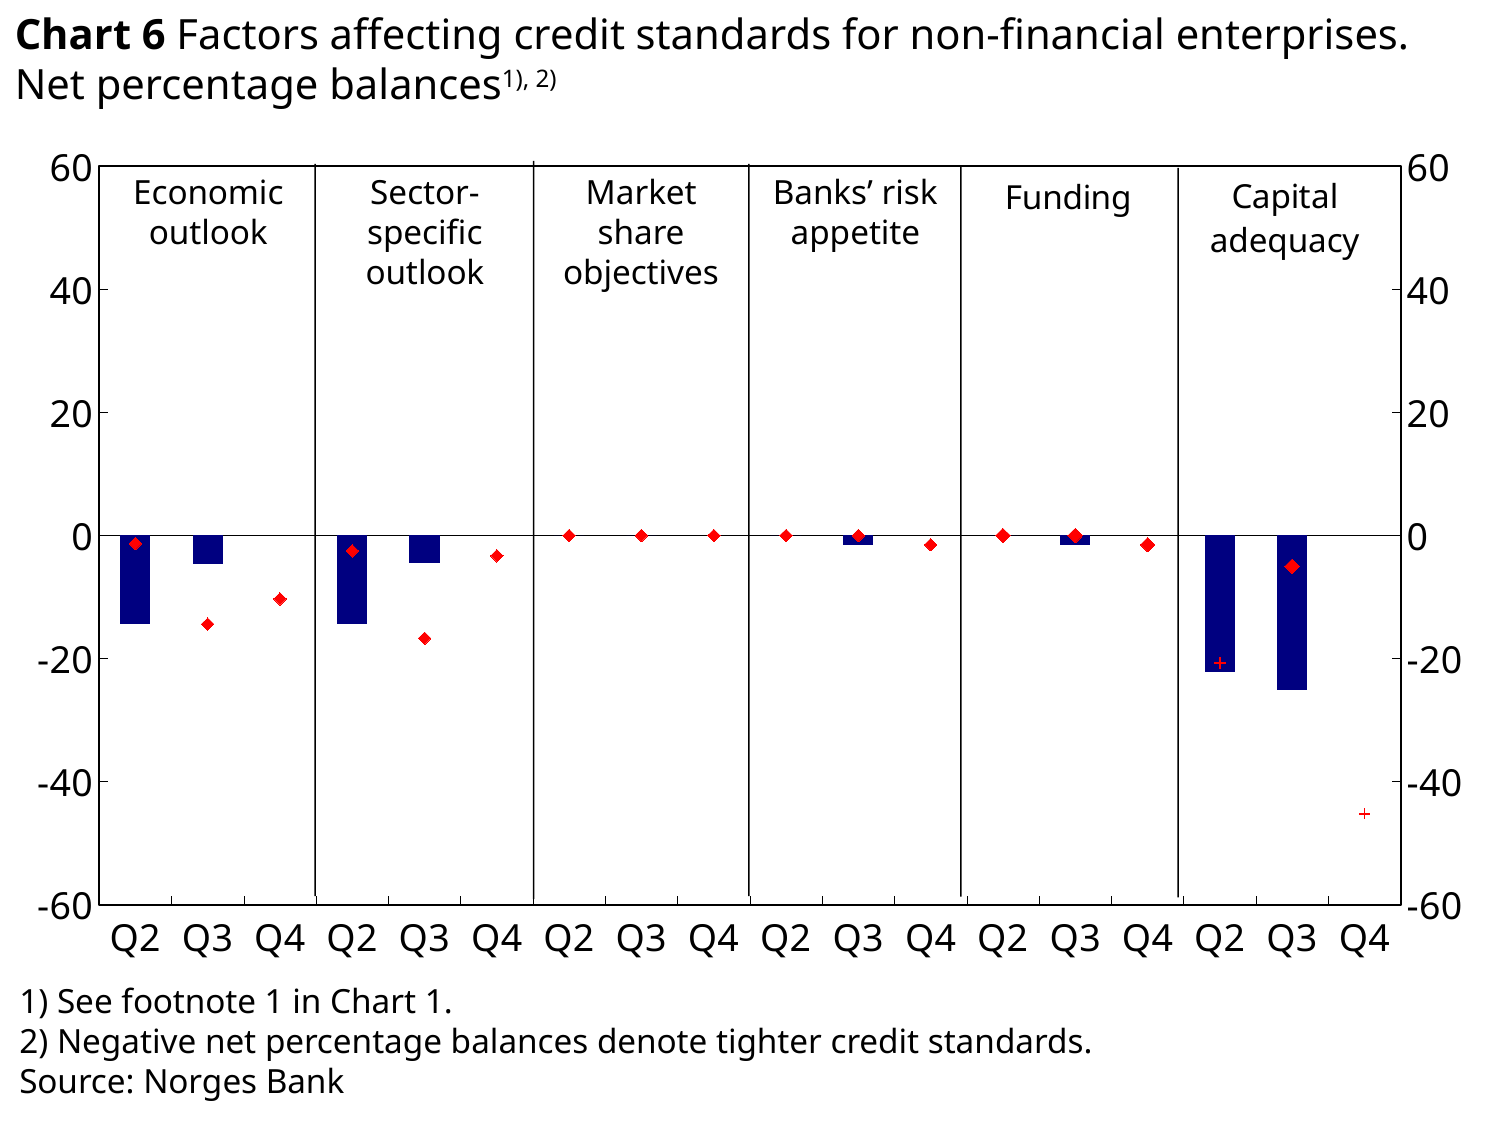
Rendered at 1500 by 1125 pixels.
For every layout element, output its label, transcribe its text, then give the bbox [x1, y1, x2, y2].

chart [0, 140, 1500, 998]
text_box 1) See footnote 1 in Chart 1. 2) Negative net percentage balances denote tighter credit standards. Source: Norges Bank [4, 1006, 1341, 1102]
text_box Chart 6 Factors affecting credit standards for non-financial enterprises. Net percentage balances1), 2) [0, 0, 1456, 117]
